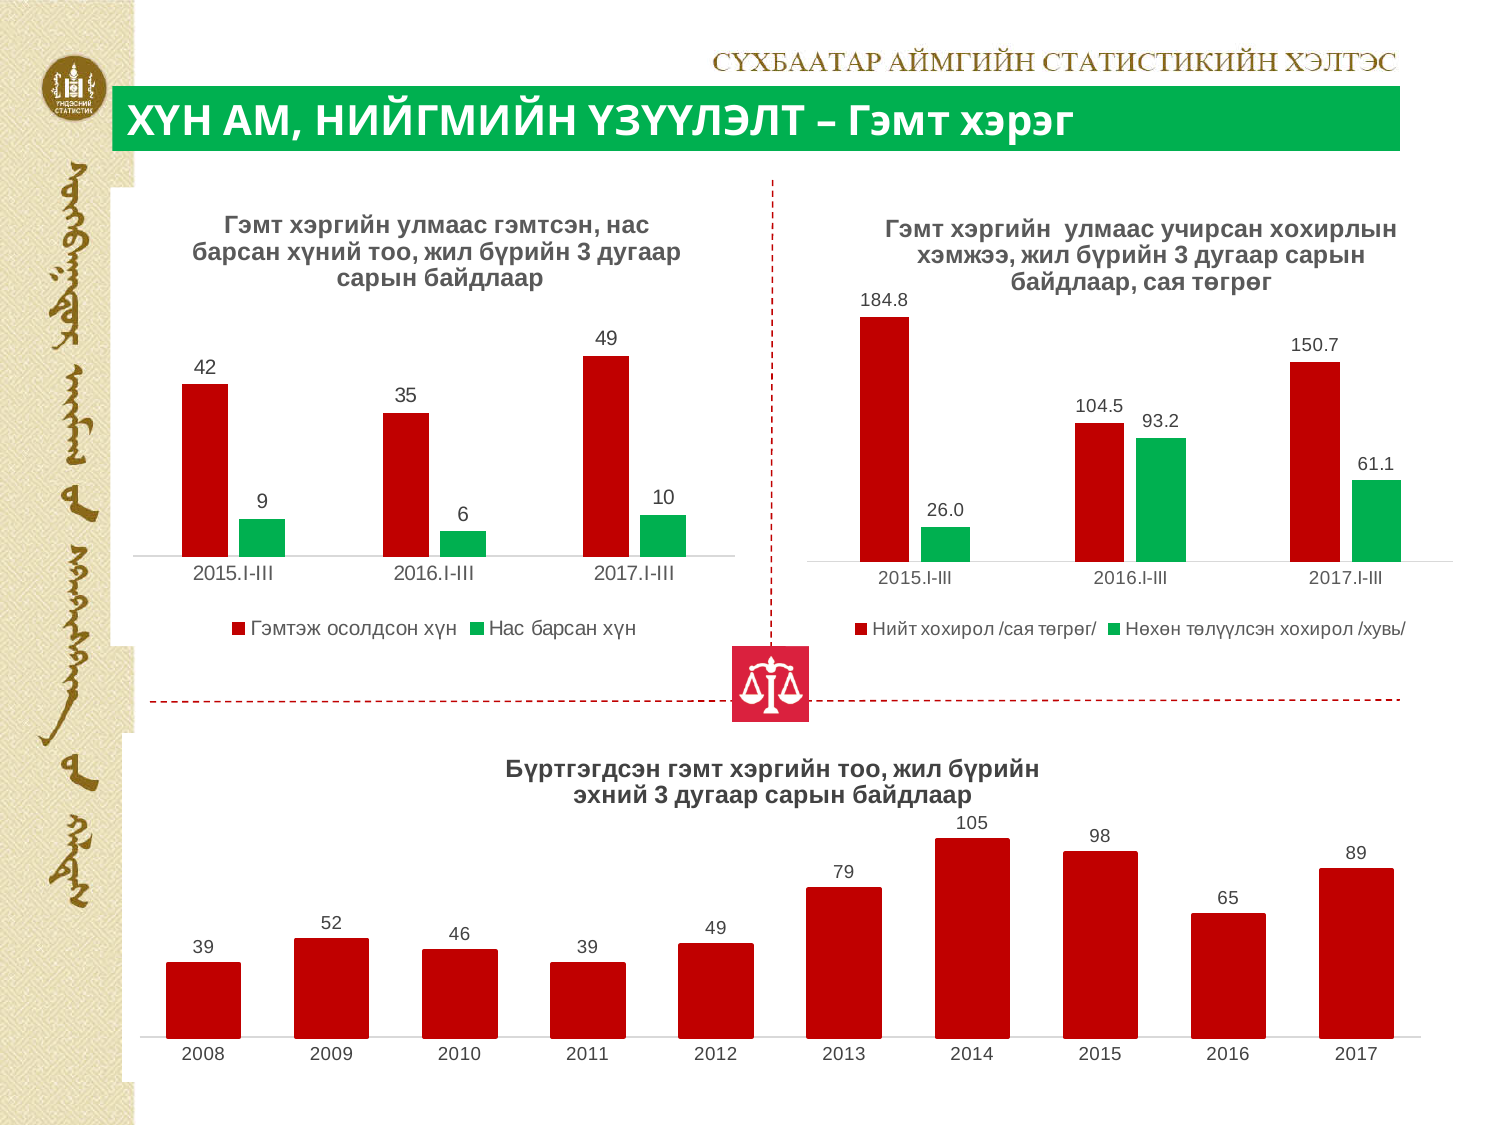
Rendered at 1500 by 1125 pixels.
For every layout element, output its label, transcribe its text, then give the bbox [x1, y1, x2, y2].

chart [785, 192, 1476, 647]
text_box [149, 699, 727, 703]
picture [0, 0, 1500, 1125]
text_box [814, 699, 1401, 703]
text_box ХҮН АМ, НИЙГМИЙН ҮЗҮҮЛЭЛТ – Гэмт хэрэг [112, 86, 1400, 151]
chart [121, 732, 1438, 1082]
chart [110, 187, 759, 647]
